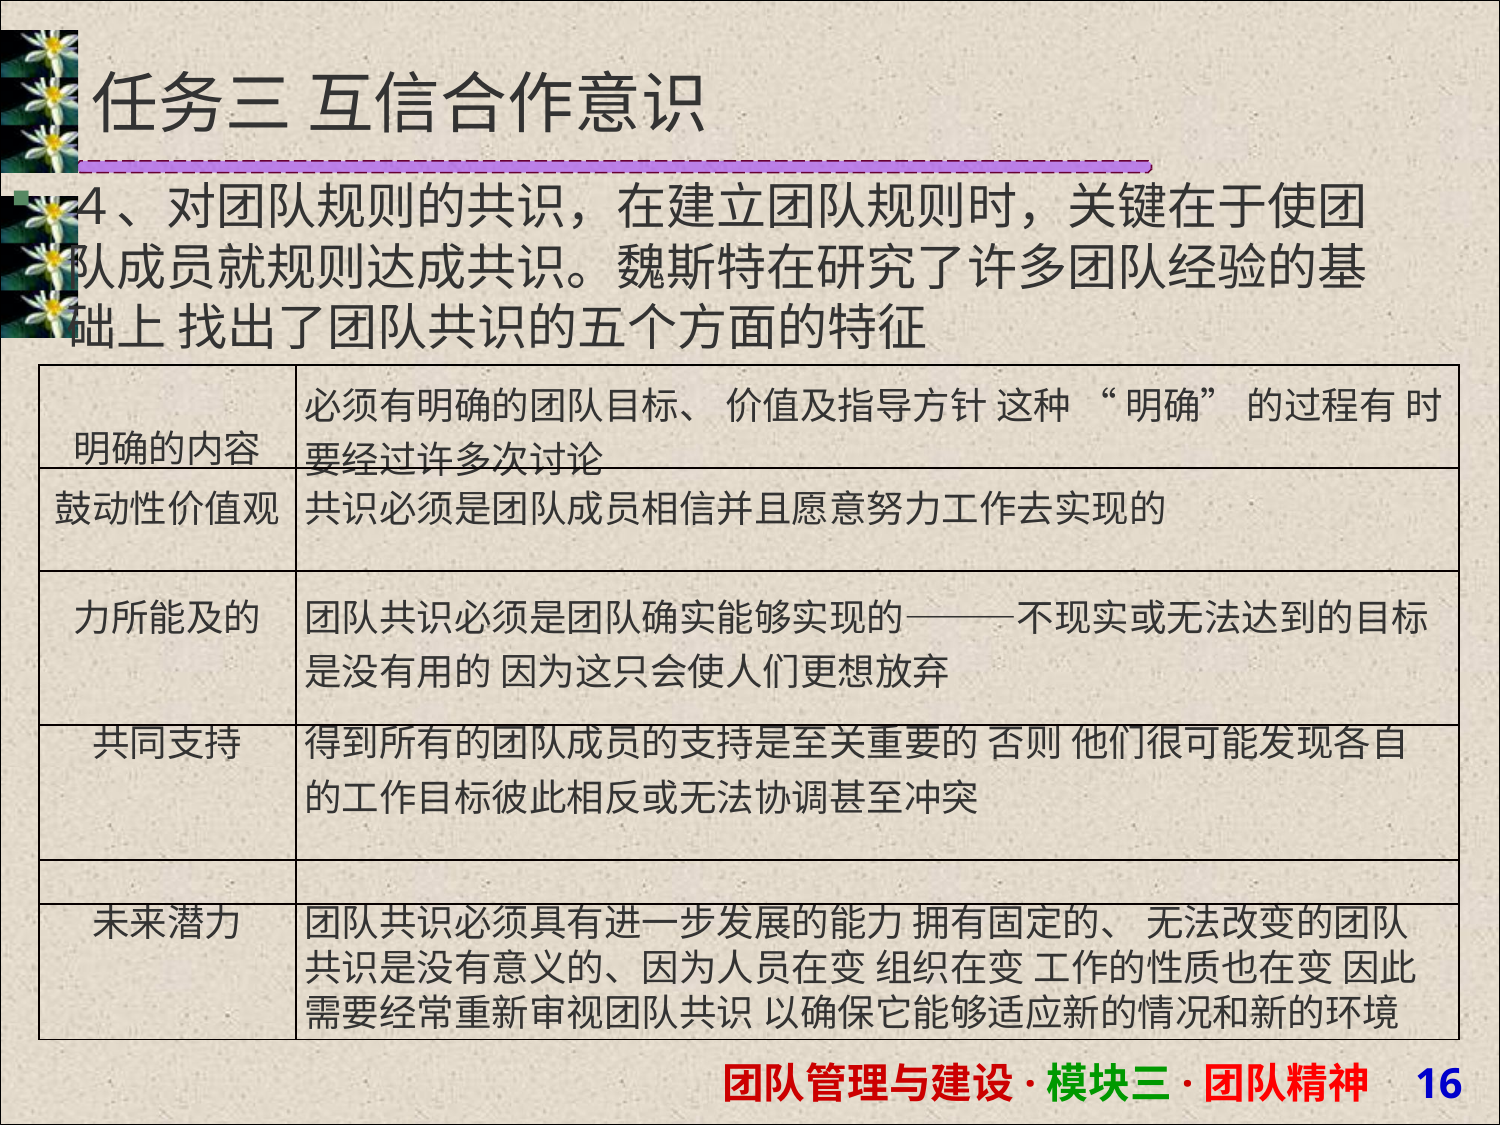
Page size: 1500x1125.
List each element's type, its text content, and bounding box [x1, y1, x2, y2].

slide_number 团队管理与建设·模块三·团队精神 13 [720, 1067, 1481, 1125]
text_box [0, 0, 1500, 1125]
